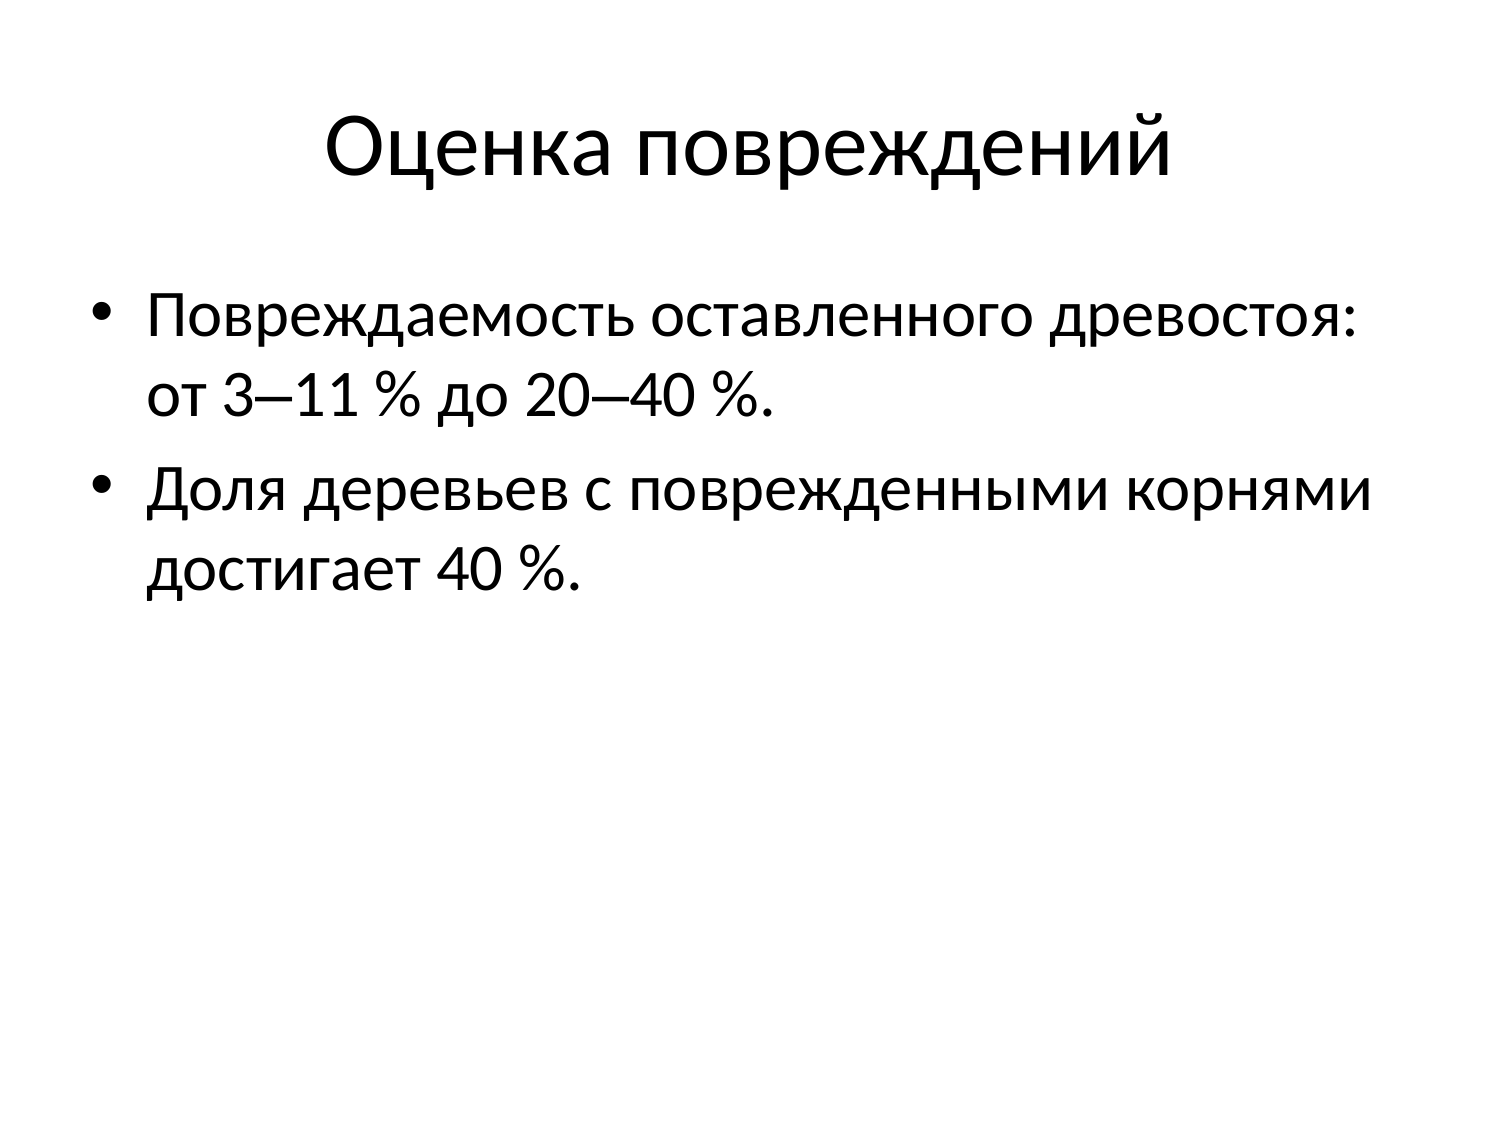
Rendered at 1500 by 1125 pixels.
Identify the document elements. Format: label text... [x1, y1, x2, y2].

list Повреждаемость оставленного древостоя: от 3–11 % до 20–40 %. Доля деревьев с поврежденными корнями достигает 40 %. [75, 262, 1425, 1005]
title Оценка повреждений [75, 45, 1425, 233]
